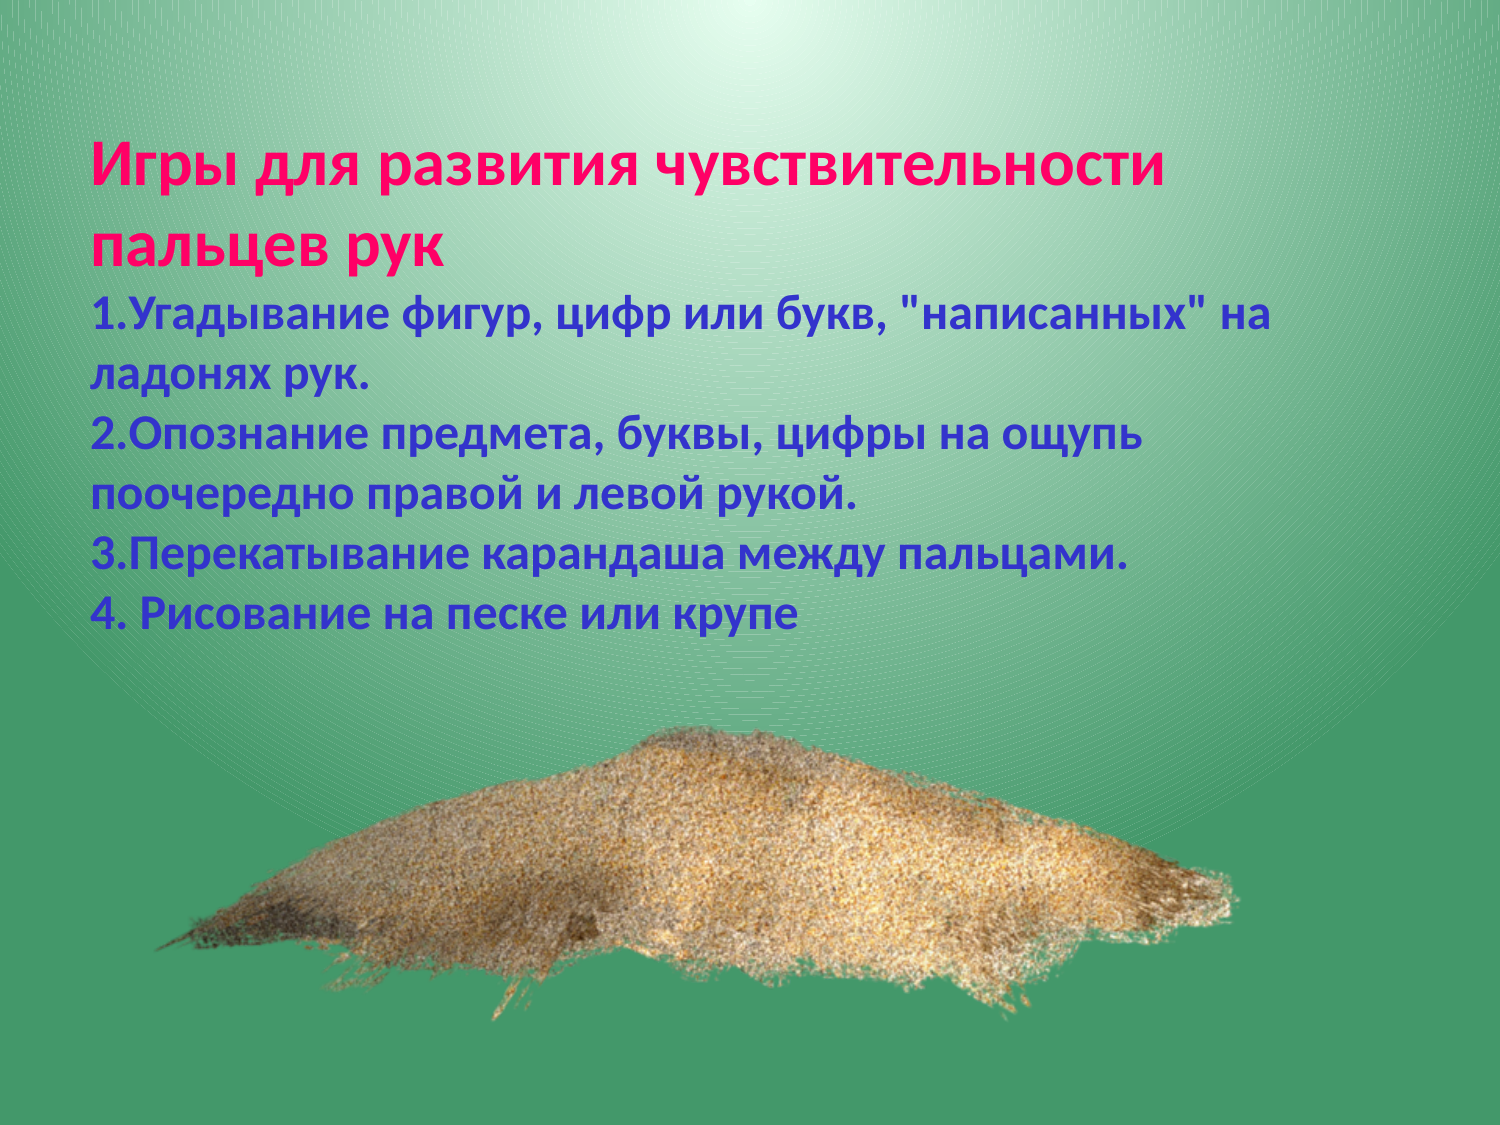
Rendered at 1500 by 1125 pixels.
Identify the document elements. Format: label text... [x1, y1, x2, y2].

title Игры для развития чувствительности пальцев рук 1.Угадывание фигур, цифр или букв, "написанных" на ладонях рук. 2.Опознание предмета, буквы, цифры на ощупь поочередно правой и левой рукой. 3.Перекатывание карандаша между пальцами. 4. Рисование на песке или крупе [75, 45, 1425, 774]
picture [116, 585, 1368, 1063]
